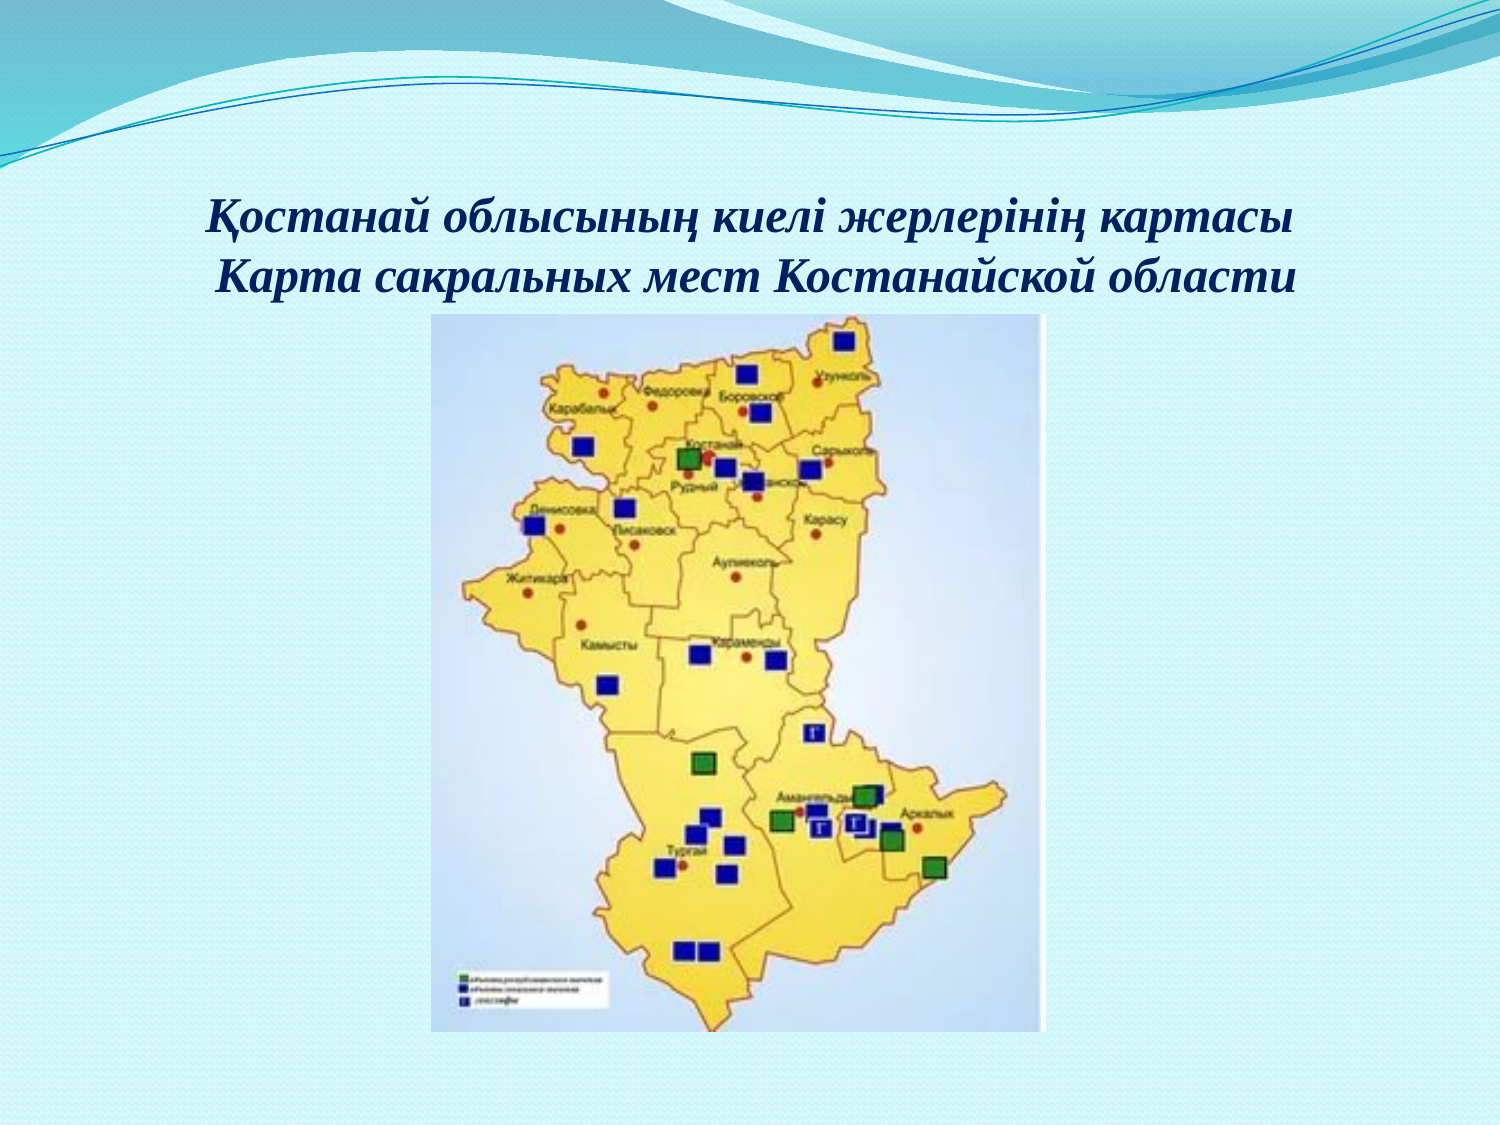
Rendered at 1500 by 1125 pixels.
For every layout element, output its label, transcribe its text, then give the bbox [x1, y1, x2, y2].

title Қостанай облысының киелі жерлерінің картасы Карта сакральных мест Костанайской области [75, 115, 1438, 303]
picture [430, 314, 1046, 1033]
